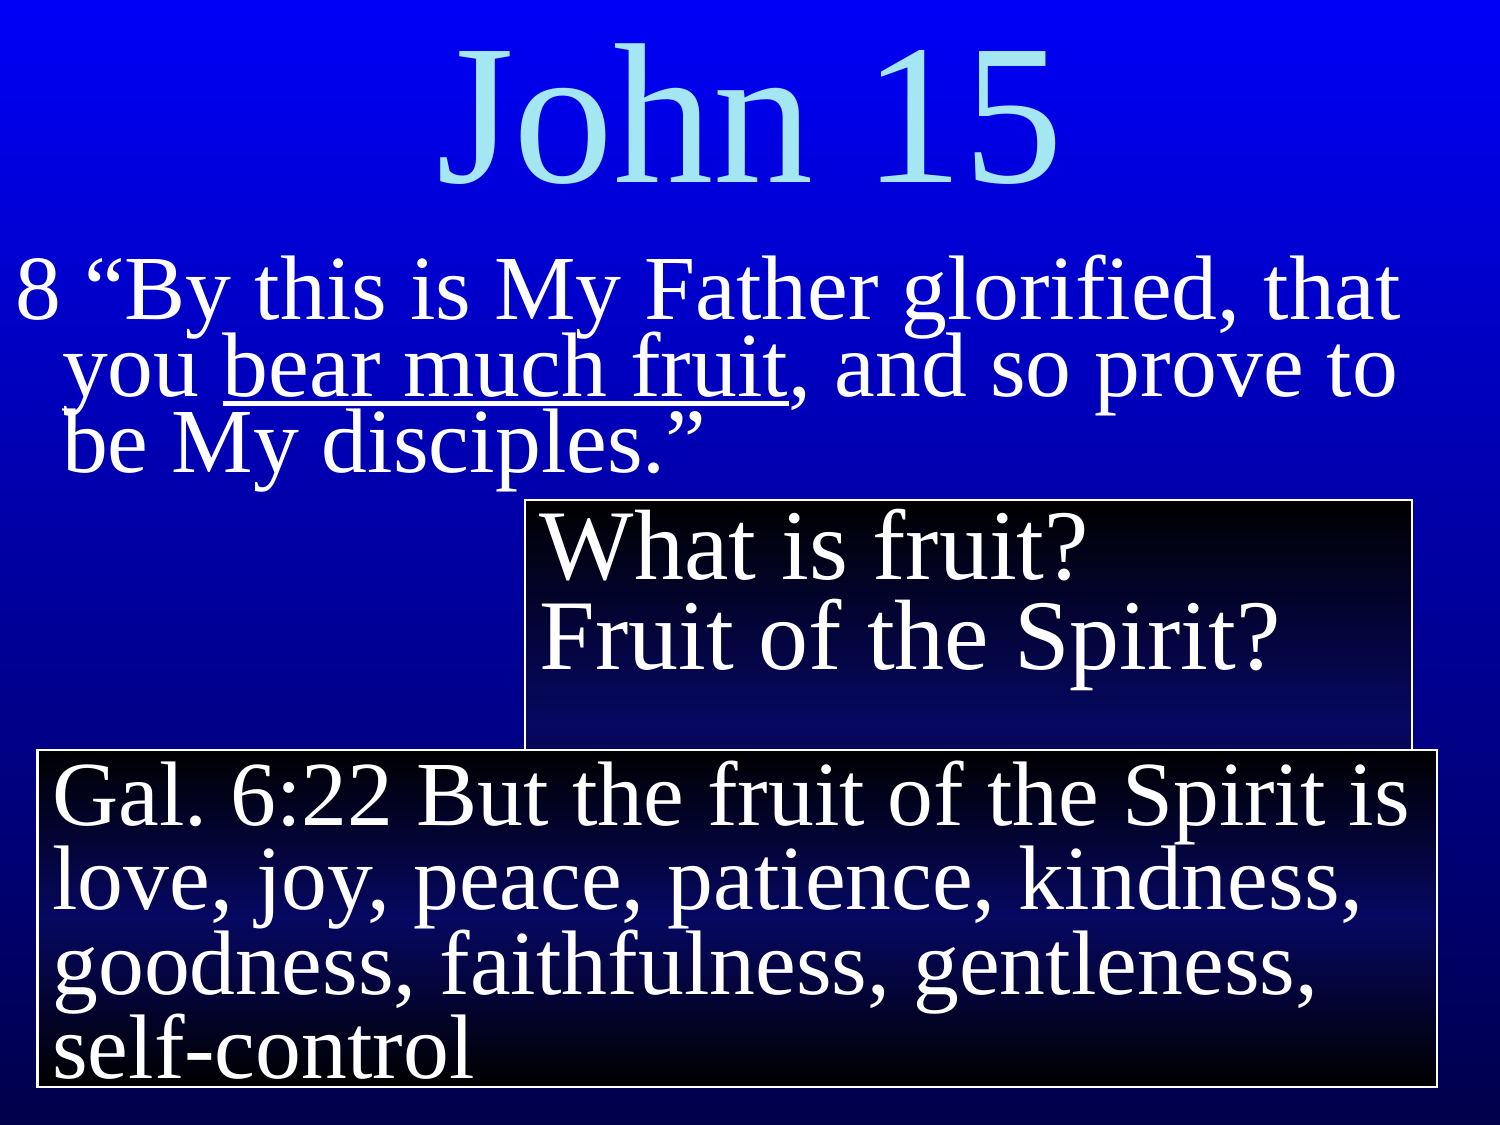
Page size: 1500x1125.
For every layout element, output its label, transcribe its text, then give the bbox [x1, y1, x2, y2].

list 8 “By this is My Father glorified, that you bear much fruit, and so prove to be My disciples.” [0, 249, 1500, 1051]
text_box Gal. 6:22 But the fruit of the Spirit is love, joy, peace, patience, kindness, goodness, faithfulness, gentleness, self-control [37, 750, 1438, 1088]
text_box What is fruit? Fruit of the Spirit? [524, 499, 1413, 750]
title John 15 [0, 0, 1500, 249]
